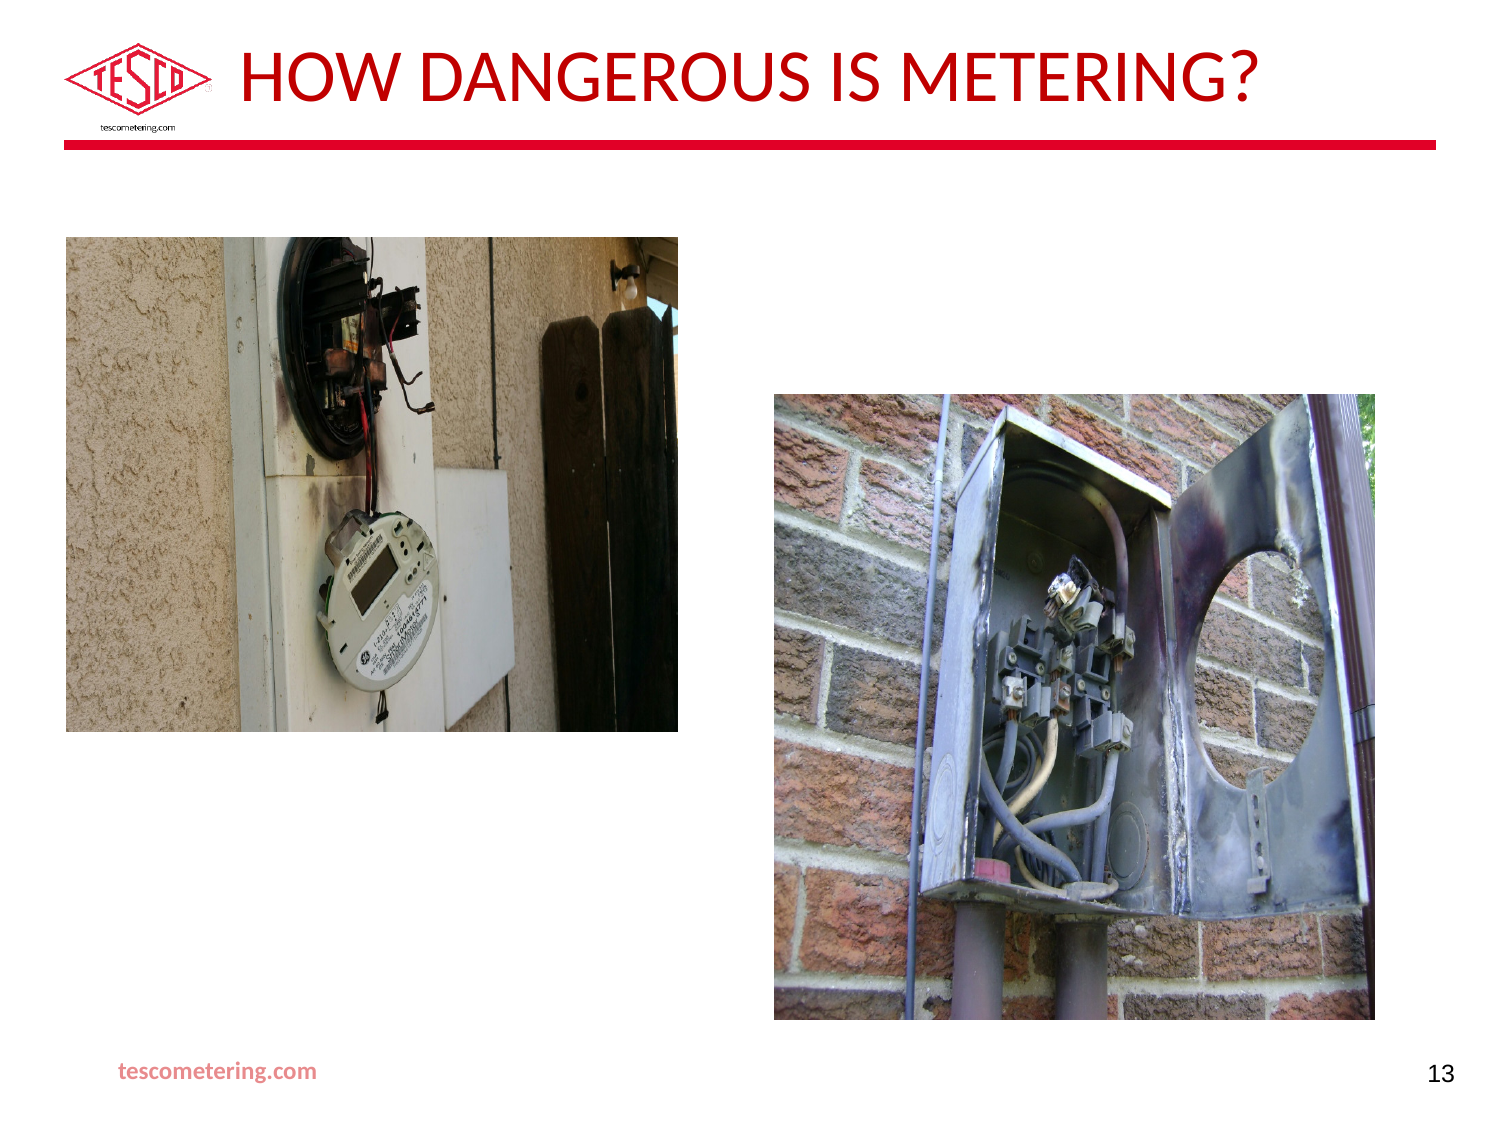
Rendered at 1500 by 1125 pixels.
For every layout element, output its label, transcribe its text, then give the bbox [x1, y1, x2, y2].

text_box How Dangerous is Metering? [225, 29, 1458, 142]
picture [66, 237, 678, 732]
footer tescometering.com [103, 1039, 610, 1100]
picture [774, 394, 1375, 1020]
picture [64, 43, 212, 133]
